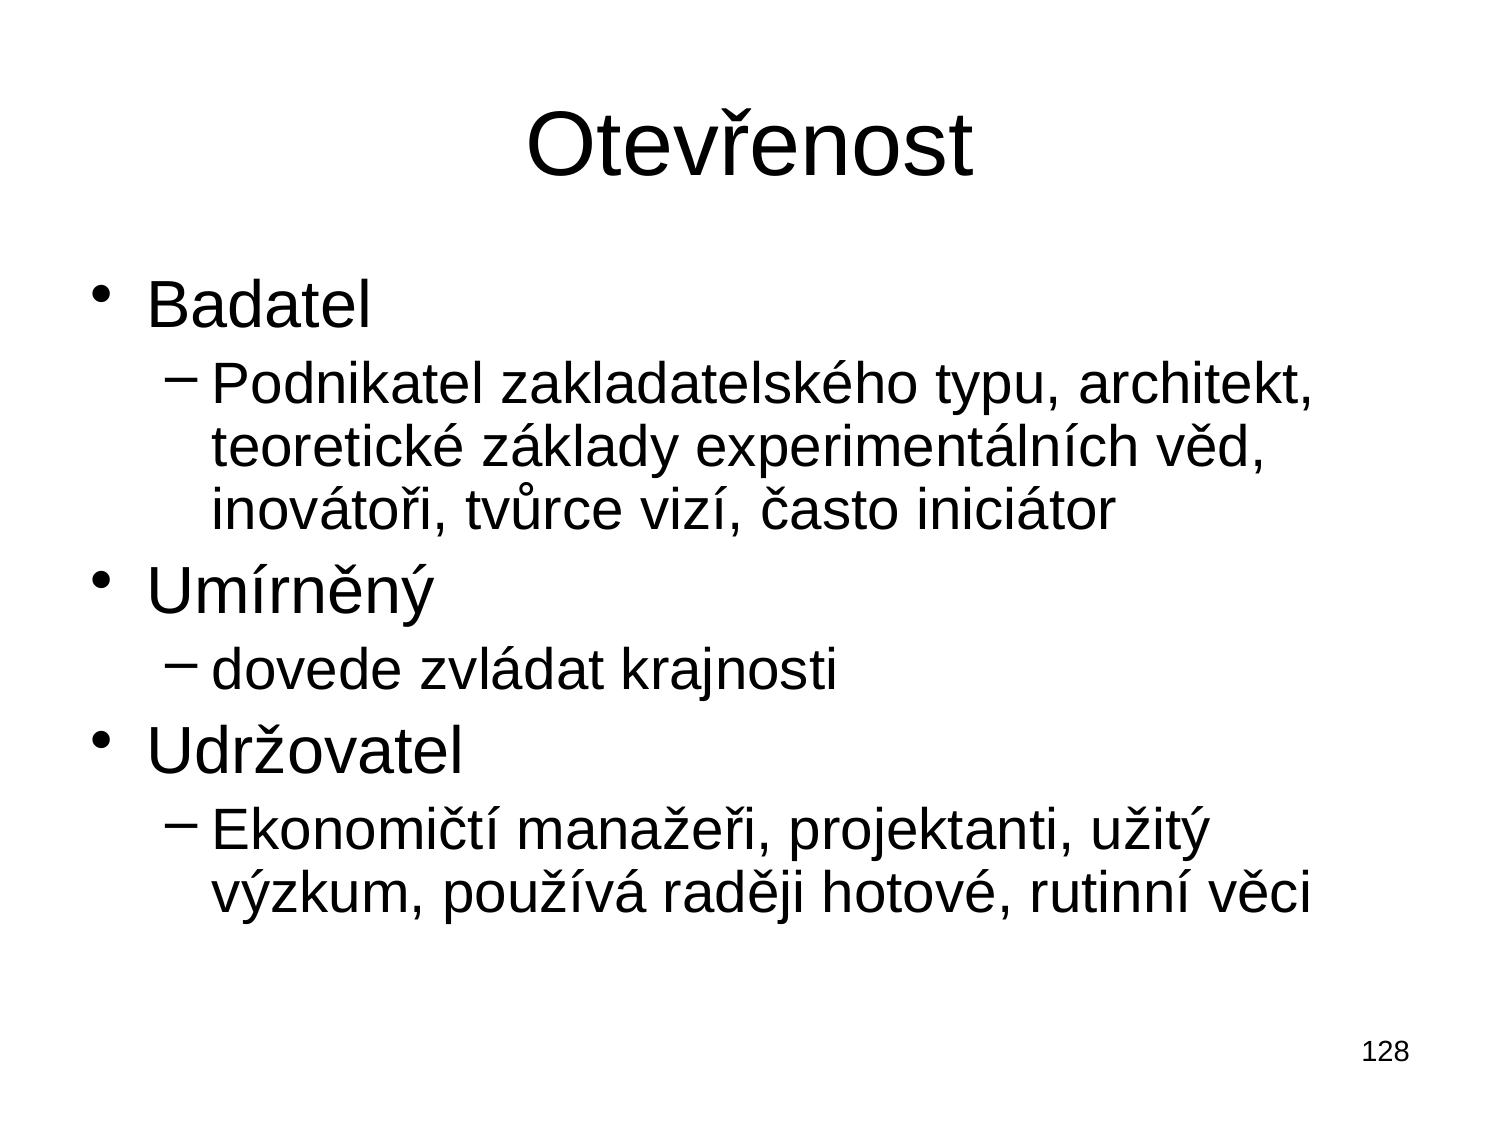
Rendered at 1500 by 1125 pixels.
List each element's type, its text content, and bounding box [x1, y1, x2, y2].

slide_number 128 [1074, 1024, 1426, 1103]
list Badatel Podnikatel zakladatelského typu, architekt, teoretické základy experimentálních věd, inovátoři, tvůrce vizí, často iniciátor Umírněný dovede zvládat krajnosti Udržovatel Ekonomičtí manažeři, projektanti, užitý výzkum, používá raději hotové, rutinní věci [74, 262, 1426, 1006]
title Otevřenost [74, 44, 1426, 233]
